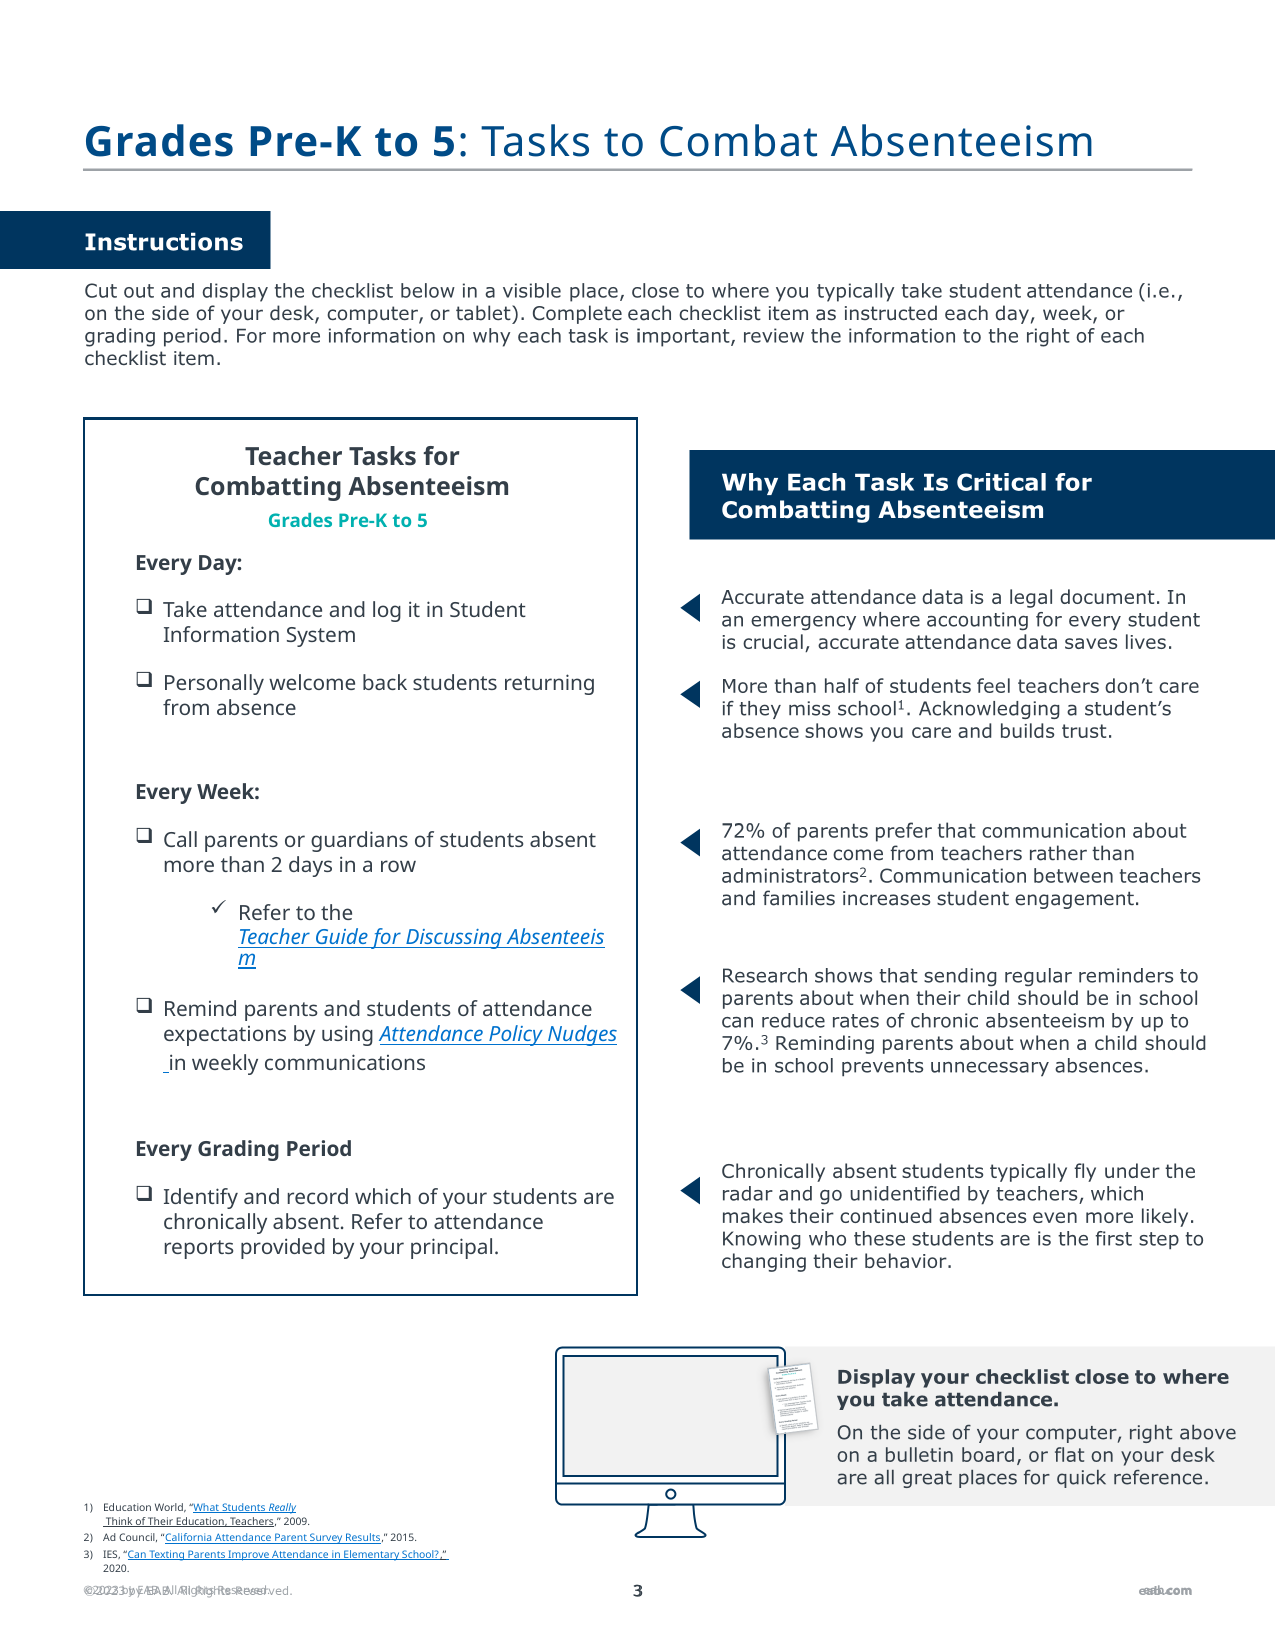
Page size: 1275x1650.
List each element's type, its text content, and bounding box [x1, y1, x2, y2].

text_box [83, 417, 638, 1296]
list Education World, “What Students Really Think of Their Education, Teachers,” 2009. Ad Council, “California Attendance Parent Survey Results,” 2015. IES, “Can Texting Parents Improve Attendance in Elementary School?,” 2020. [83, 1523, 466, 1575]
picture [0, 0, 1275, 1650]
text_box Grades Pre-K to 5 [243, 508, 453, 532]
text_box Every Day: Take attendance and log it in Student Information System Personally welcome back students returning from absence Every Week: Call parents or guardians of students absent more than 2 days in a row Refer to the Teacher Guide for Discussing Absenteeism Remind parents and students of attendance expectations by using Attendance Policy Nudges in weekly communications Every Grading Period Identify and record which of your students are chronically absent. Refer to attendance reports provided by your principal. [135, 549, 619, 1238]
title Grades Pre-K to 5: Tasks to Combat Absenteeism [83, 119, 1192, 166]
text_box Teacher Tasks for Combatting Absenteeism [168, 440, 537, 501]
